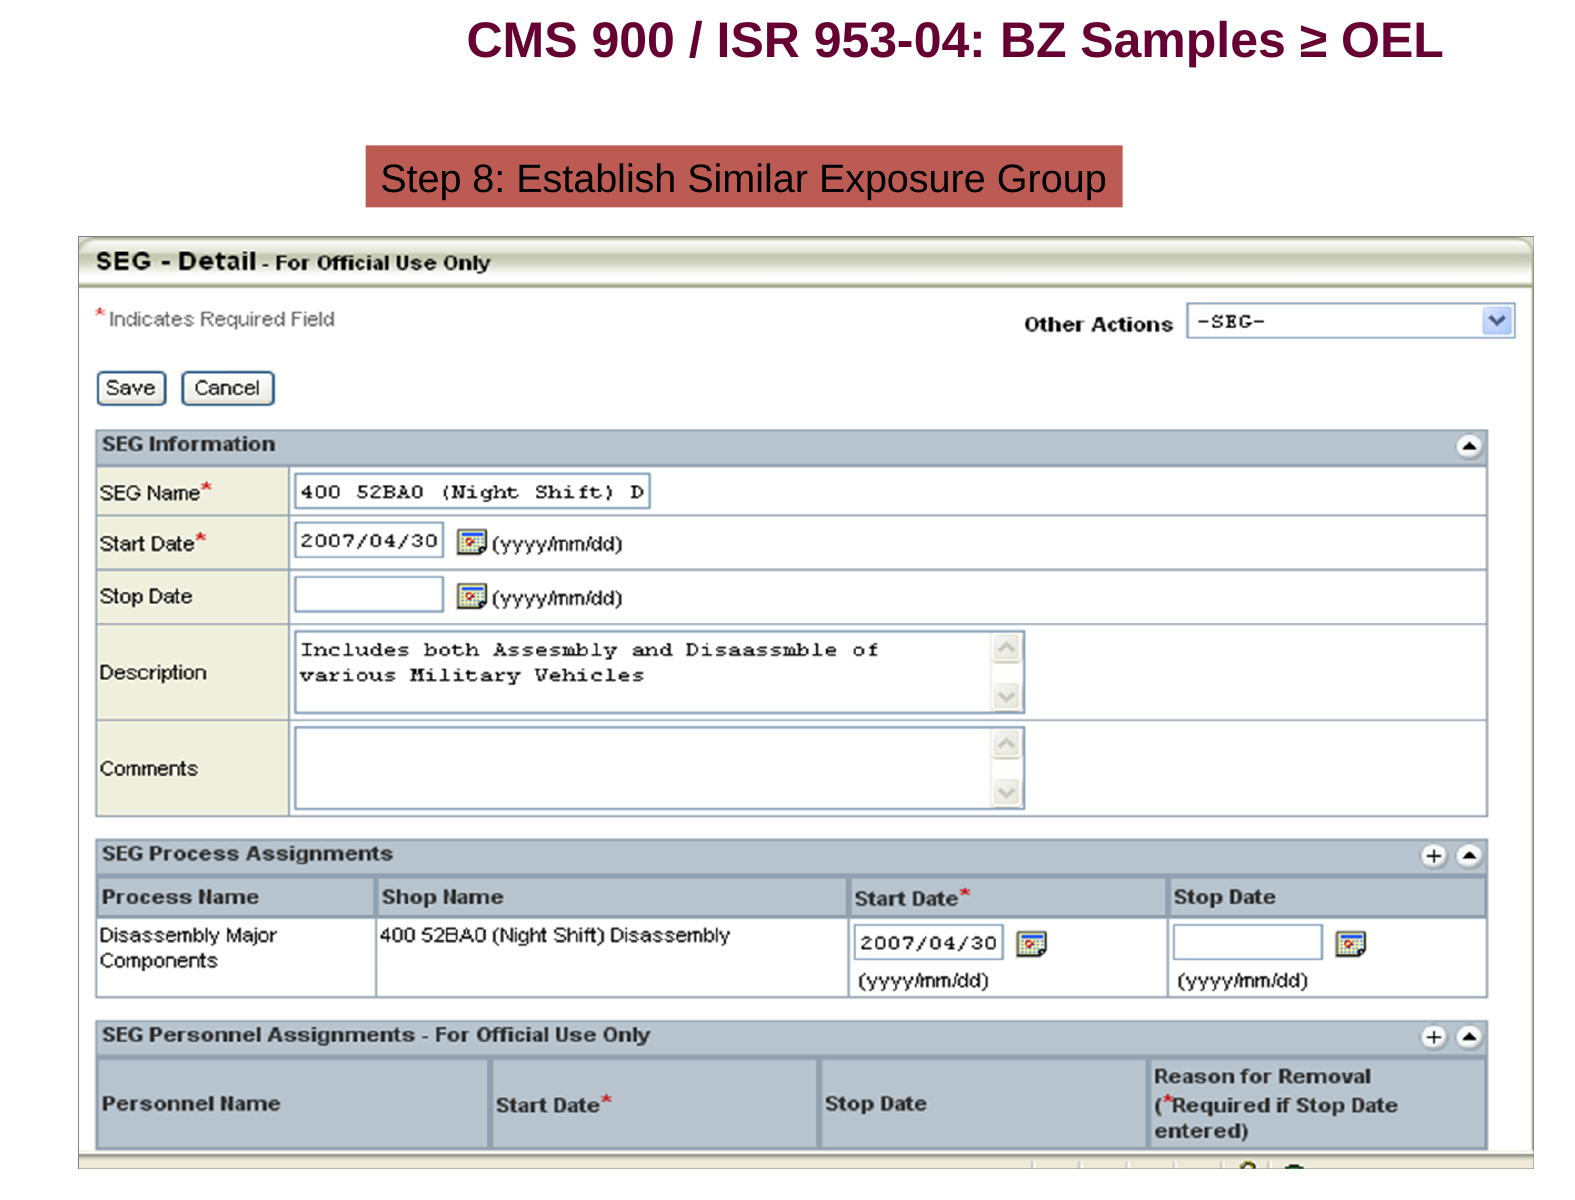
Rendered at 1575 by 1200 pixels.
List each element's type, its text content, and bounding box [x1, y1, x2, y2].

title [78, 135, 1497, 236]
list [78, 236, 1534, 1170]
text_box Step 8: Establish Similar Exposure Group [365, 145, 1123, 208]
text_box CMS 900 / ISR 953-04: BZ Samples ≥ OEL [451, 0, 1465, 75]
